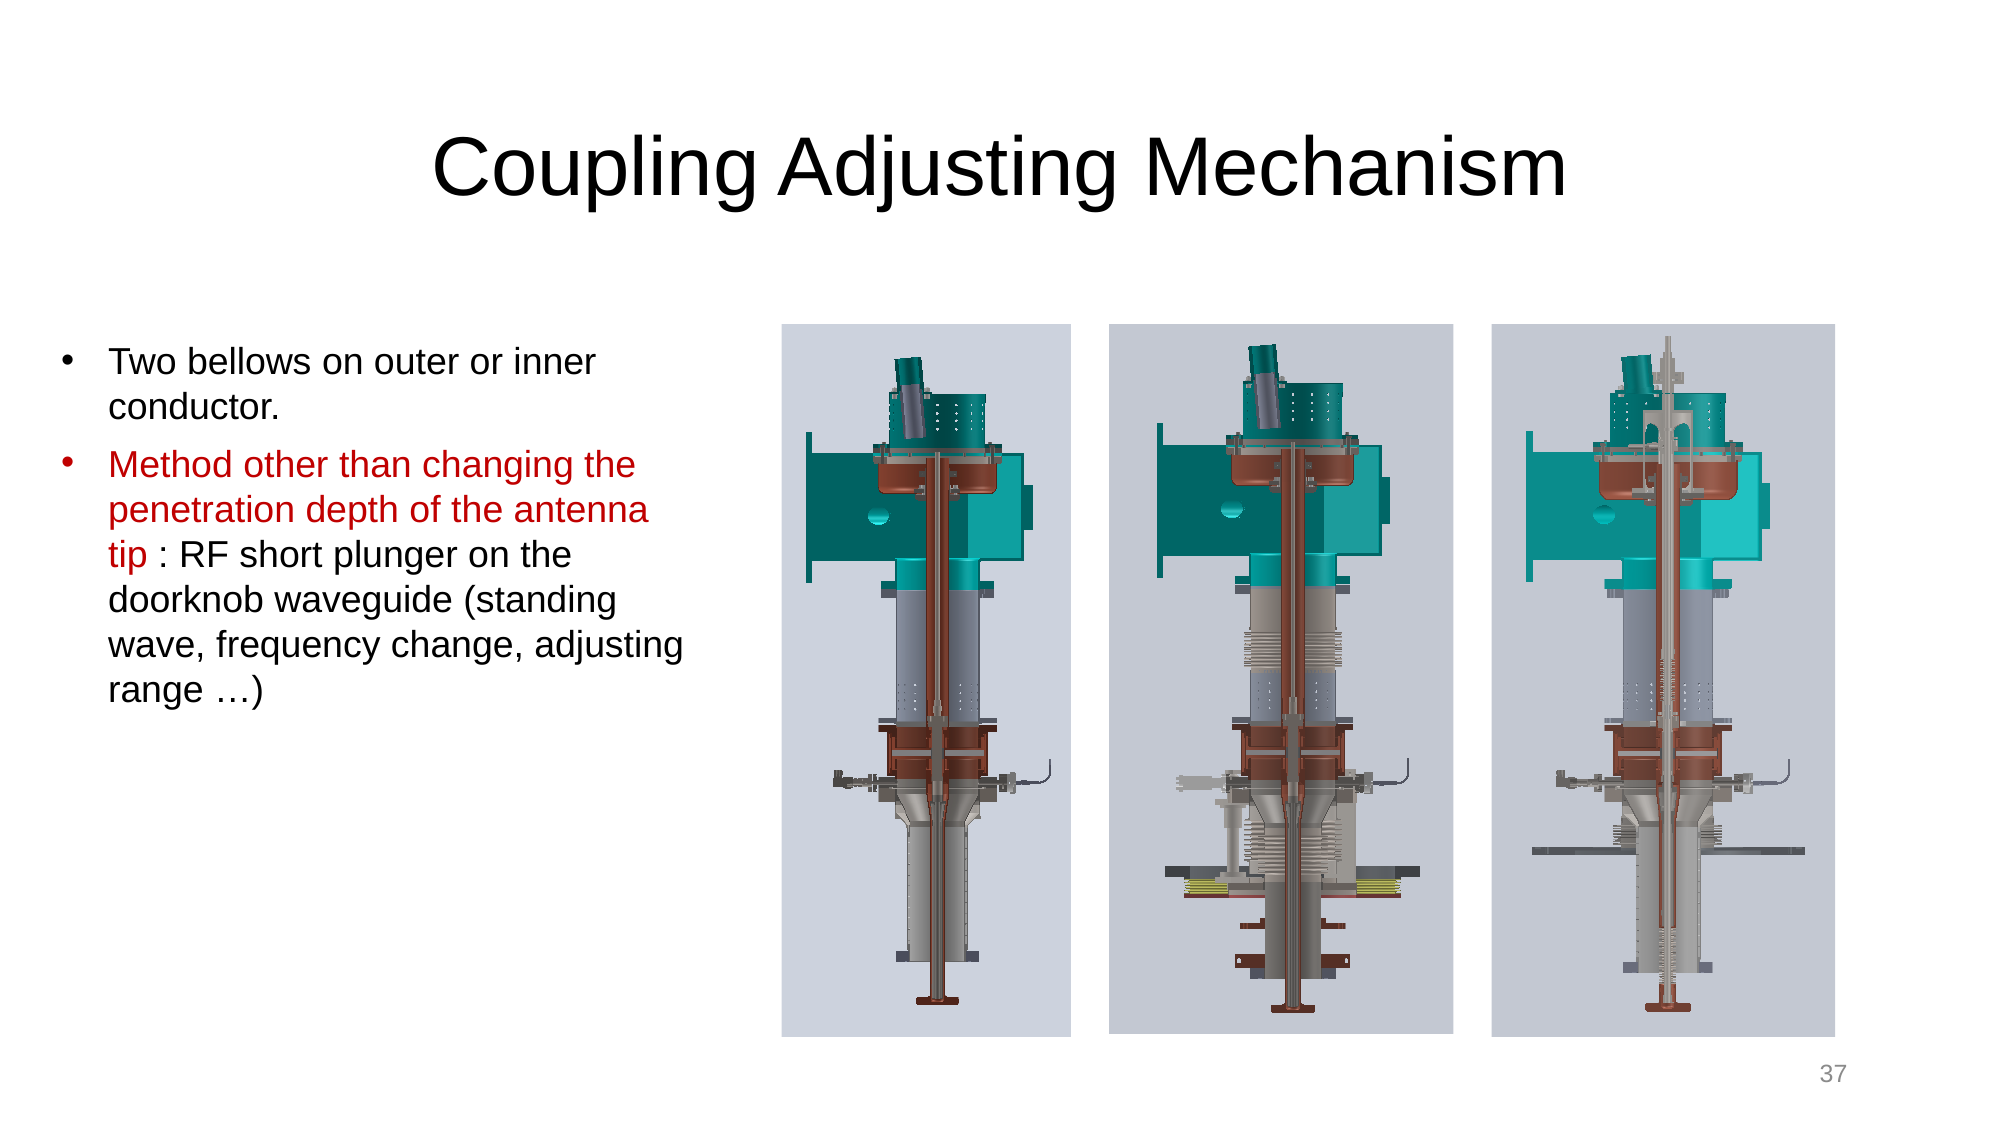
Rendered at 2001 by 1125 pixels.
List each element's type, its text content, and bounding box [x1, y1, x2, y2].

text_box Two bellows on outer or inner conductor. Method other than changing the penetration depth of the antenna tip : RF short plunger on the doorknob waveguide (standing wave, frequency change, adjusting range …) [46, 329, 704, 762]
slide_number 37 [1412, 1042, 1863, 1103]
picture [1491, 324, 1836, 1037]
picture [1109, 324, 1454, 1034]
title Coupling Adjusting Mechanism [137, 59, 1863, 278]
picture [781, 324, 1071, 1037]
